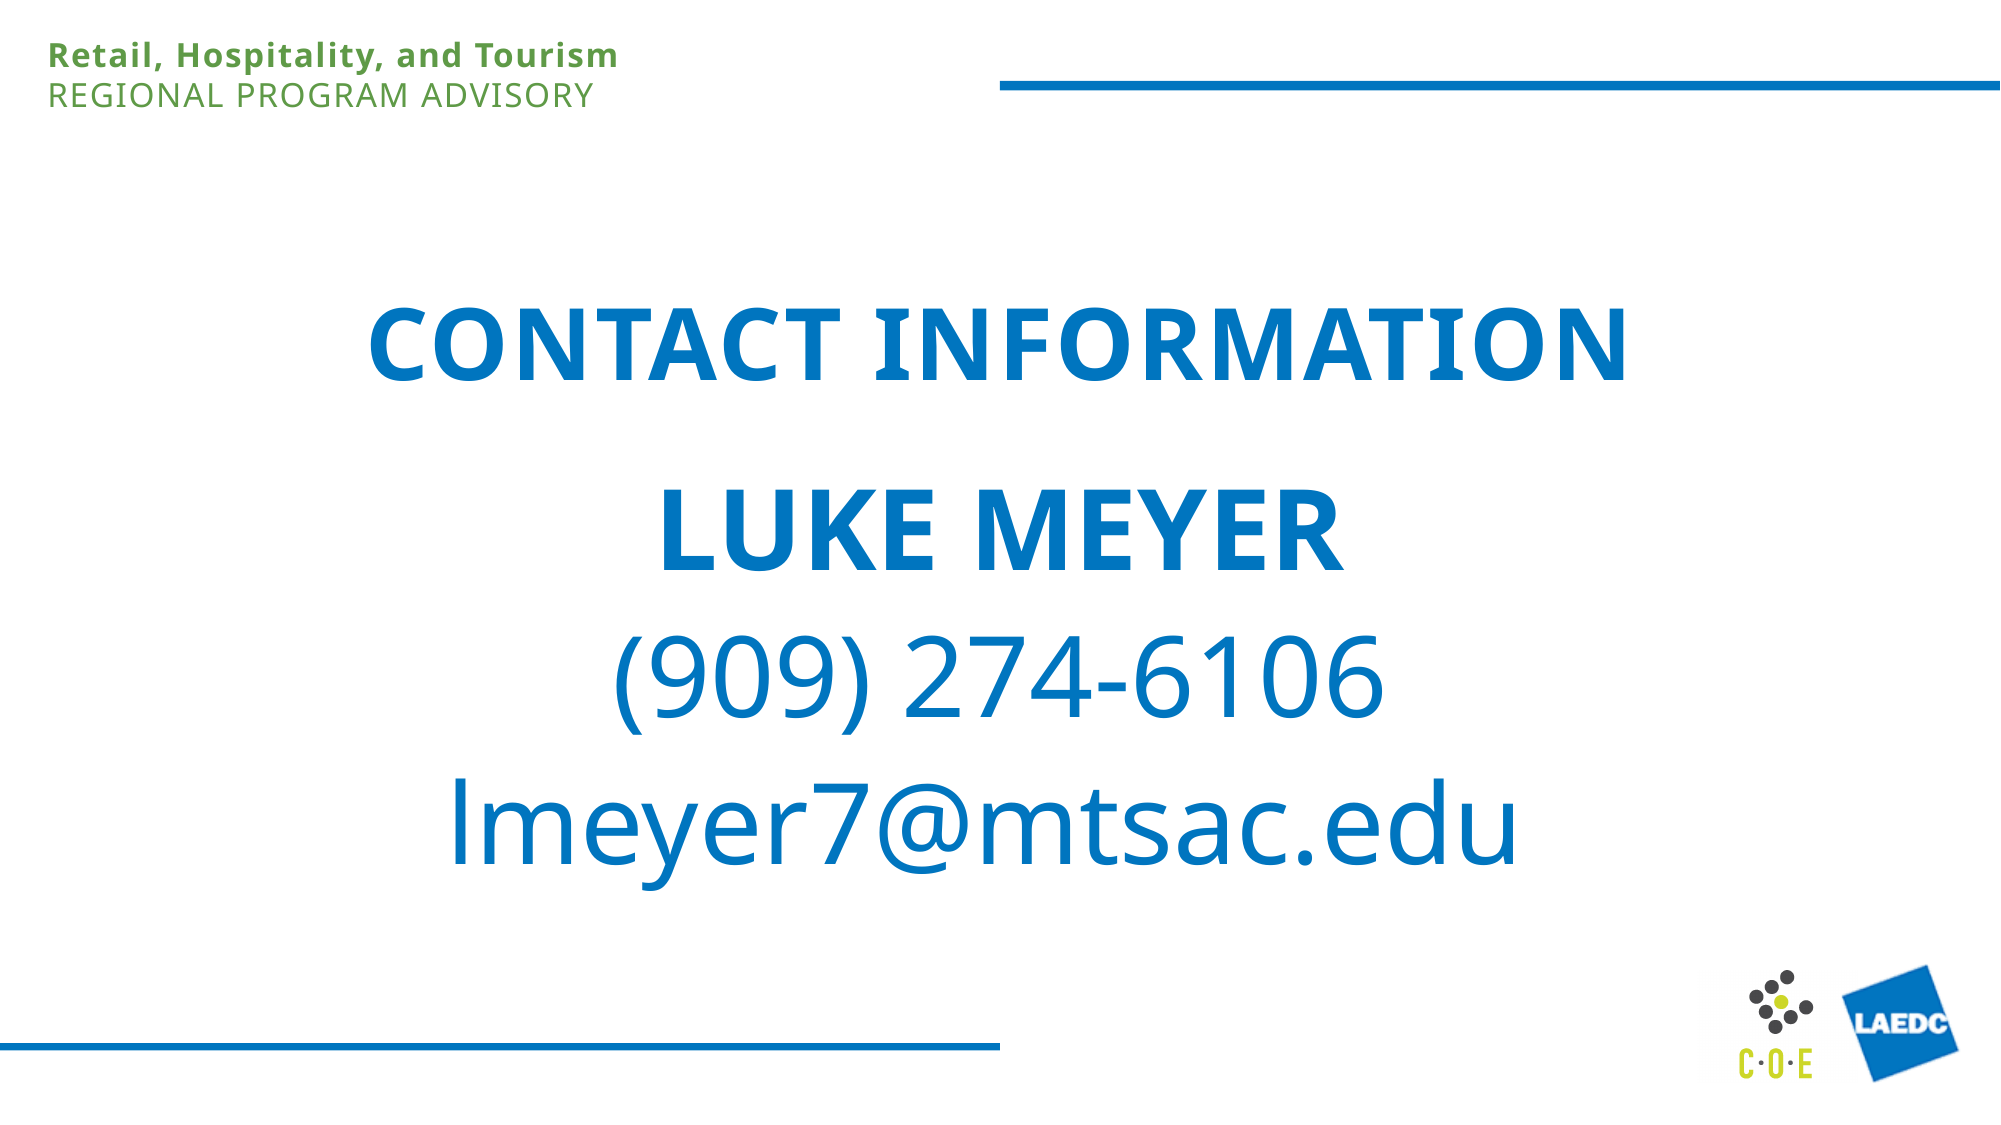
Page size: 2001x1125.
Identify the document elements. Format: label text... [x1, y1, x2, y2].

text_box Retail, Hospitality, and Tourism REGIONAL PROGRAM ADVISORY [32, 26, 747, 161]
picture [1697, 920, 1972, 1125]
text_box [0, 1043, 1000, 1051]
text_box [999, 80, 2000, 91]
text_box LUKE MEYER (909) 274-6106 lmeyer7@mtsac.edu [81, 450, 1919, 936]
text_box CONTACT INFORMATION [77, 279, 1923, 400]
